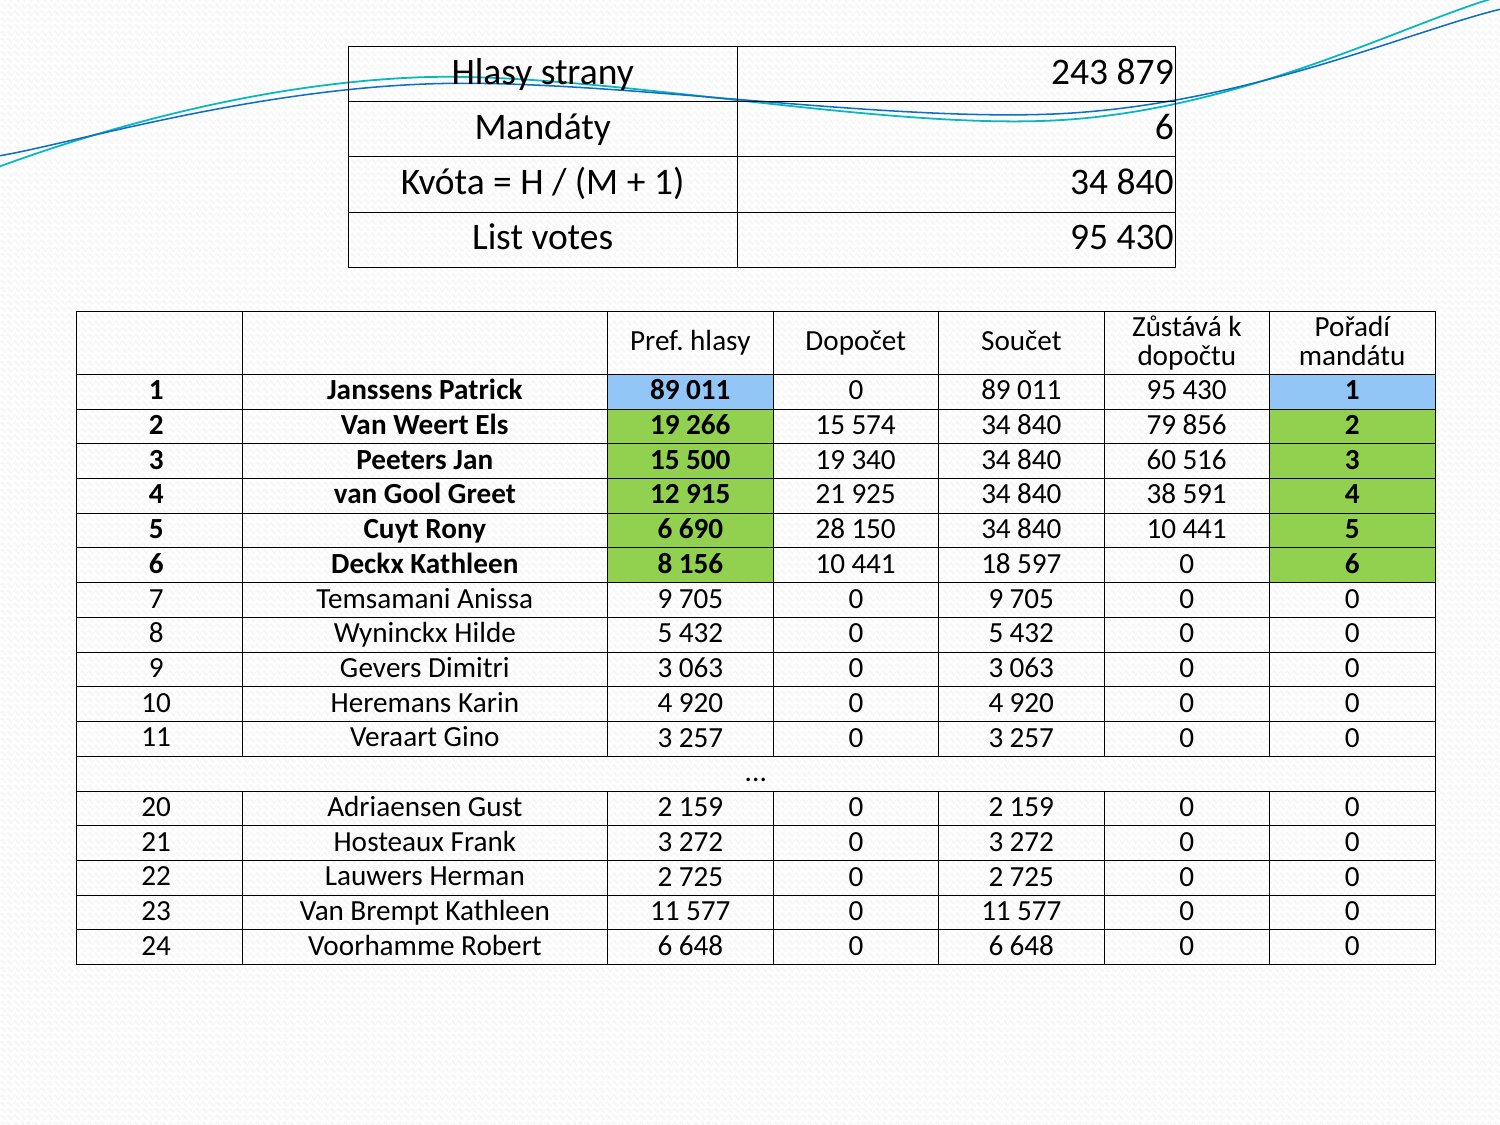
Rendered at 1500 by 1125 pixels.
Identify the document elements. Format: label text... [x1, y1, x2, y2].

table_cell 15 574 [774, 410, 938, 443]
table_cell 6 [1270, 548, 1435, 582]
table_cell 3 [77, 444, 242, 478]
table_cell Wyninckx Hilde [243, 618, 607, 652]
table_cell Cuyt Rony [243, 514, 607, 547]
table_cell 2 725 [608, 861, 773, 895]
table_cell 10 441 [774, 548, 938, 582]
table_cell List votes [349, 213, 737, 267]
table_cell 0 [1270, 653, 1435, 686]
table_cell 2 [1270, 410, 1435, 443]
table_cell 0 [774, 687, 938, 721]
table_cell 1 [77, 375, 242, 409]
table_cell 9 705 [939, 583, 1104, 617]
table_cell 0 [774, 930, 938, 964]
table_cell van Gool Greet [243, 479, 607, 513]
table_cell 6 [738, 102, 1175, 156]
table_cell Adriaensen Gust [243, 792, 607, 825]
table_cell 0 [774, 653, 938, 686]
table_cell 3 272 [608, 826, 773, 860]
table_cell Van Weert Els [243, 410, 607, 443]
table_cell 0 [1105, 792, 1269, 825]
table_cell 2 [77, 410, 242, 443]
table_cell 23 [77, 896, 242, 929]
table_header Pref. hlasy [608, 312, 773, 374]
table_cell 0 [774, 583, 938, 617]
table_cell 2 159 [608, 792, 773, 825]
table_cell 0 [774, 722, 938, 756]
table_cell 6 [77, 548, 242, 582]
table_cell Lauwers Herman [243, 861, 607, 895]
table_cell 8 156 [608, 548, 773, 582]
table_cell 4 [1270, 479, 1435, 513]
table_cell 0 [1270, 687, 1435, 721]
table_cell Kvóta = H / (M + 1) [349, 157, 737, 212]
table_header [243, 312, 607, 374]
table_cell 19 340 [774, 444, 938, 478]
table_cell 3 063 [608, 653, 773, 686]
table_cell 95 430 [1105, 375, 1269, 409]
table_cell 79 856 [1105, 410, 1269, 443]
table_cell 5 [1270, 514, 1435, 547]
table_header Dopočet [774, 312, 938, 374]
table_cell Veraart Gino [243, 722, 607, 756]
table_cell 0 [1105, 861, 1269, 895]
table_cell 0 [774, 861, 938, 895]
table_cell Temsamani Anissa [243, 583, 607, 617]
table_cell 5 432 [939, 618, 1104, 652]
table_cell 95 430 [738, 213, 1175, 267]
table_cell 6 648 [608, 930, 773, 964]
table_cell 10 [77, 687, 242, 721]
table_cell 89 011 [939, 375, 1104, 409]
table_cell Deckx Kathleen [243, 548, 607, 582]
table_cell 6 690 [608, 514, 773, 547]
table_cell Gevers Dimitri [243, 653, 607, 686]
table_cell 5 432 [608, 618, 773, 652]
table_cell 6 648 [939, 930, 1104, 964]
table_cell 11 577 [608, 896, 773, 929]
table_cell 5 [77, 514, 242, 547]
table_cell 0 [1105, 583, 1269, 617]
table_cell 0 [1105, 618, 1269, 652]
table_header Součet [939, 312, 1104, 374]
table_cell 0 [1270, 722, 1435, 756]
table_cell Janssens Patrick [243, 375, 607, 409]
table_cell 89 011 [608, 375, 773, 409]
table_cell 10 441 [1105, 514, 1269, 547]
table_cell ... [77, 757, 1435, 791]
table_cell 9 [77, 653, 242, 686]
table_cell 2 159 [939, 792, 1104, 825]
table_cell 0 [774, 792, 938, 825]
table_cell 0 [1270, 618, 1435, 652]
table_cell Heremans Karin [243, 687, 607, 721]
table_cell 1 [1270, 375, 1435, 409]
table_cell 0 [1105, 653, 1269, 686]
table_cell 0 [1270, 583, 1435, 617]
table_cell Mandáty [349, 102, 737, 156]
table_cell 3 257 [608, 722, 773, 756]
table_cell 15 500 [608, 444, 773, 478]
table_cell 24 [77, 930, 242, 964]
table_cell 60 516 [1105, 444, 1269, 478]
table_cell 11 577 [939, 896, 1104, 929]
table_cell 0 [1270, 792, 1435, 825]
table_cell 21 925 [774, 479, 938, 513]
table_cell 21 [77, 826, 242, 860]
table_cell Voorhamme Robert [243, 930, 607, 964]
table_cell 0 [1270, 861, 1435, 895]
table_header [77, 312, 242, 374]
table_cell 9 705 [608, 583, 773, 617]
table_cell 0 [1105, 896, 1269, 929]
table_cell 0 [1105, 548, 1269, 582]
table_cell 3 [1270, 444, 1435, 478]
table_cell 34 840 [738, 157, 1175, 212]
table_cell Hosteaux Frank [243, 826, 607, 860]
table_cell 4 [77, 479, 242, 513]
table_cell 8 [77, 618, 242, 652]
table_cell 0 [1270, 930, 1435, 964]
table_cell 18 597 [939, 548, 1104, 582]
table_cell 34 840 [939, 514, 1104, 547]
table_header 243 879 [738, 47, 1175, 101]
table_cell 7 [77, 583, 242, 617]
table_cell 34 840 [939, 410, 1104, 443]
table_cell 0 [1105, 826, 1269, 860]
table_cell 4 920 [939, 687, 1104, 721]
table_cell 0 [774, 375, 938, 409]
table_cell 12 915 [608, 479, 773, 513]
table_cell 19 266 [608, 410, 773, 443]
table_cell 22 [77, 861, 242, 895]
table_cell 11 [77, 722, 242, 756]
table_cell 0 [1105, 930, 1269, 964]
table_cell 0 [1270, 896, 1435, 929]
table_cell 20 [77, 792, 242, 825]
table_header Zůstává k dopočtu [1105, 312, 1269, 374]
table_cell 3 257 [939, 722, 1104, 756]
table_cell 34 840 [939, 444, 1104, 478]
table_cell 0 [1105, 687, 1269, 721]
table_cell 3 063 [939, 653, 1104, 686]
table_header Hlasy strany [349, 47, 737, 101]
table_cell 4 920 [608, 687, 773, 721]
table_cell 3 272 [939, 826, 1104, 860]
table_cell 2 725 [939, 861, 1104, 895]
table_cell 0 [1105, 722, 1269, 756]
table_cell 0 [1270, 826, 1435, 860]
table_cell 38 591 [1105, 479, 1269, 513]
table_cell 0 [774, 618, 938, 652]
table_cell Van Brempt Kathleen [243, 896, 607, 929]
table_cell 0 [774, 826, 938, 860]
table_header Pořadí mandátu [1270, 312, 1435, 374]
table_cell 0 [774, 896, 938, 929]
table_cell 34 840 [939, 479, 1104, 513]
table_cell Peeters Jan [243, 444, 607, 478]
table_cell 28 150 [774, 514, 938, 547]
